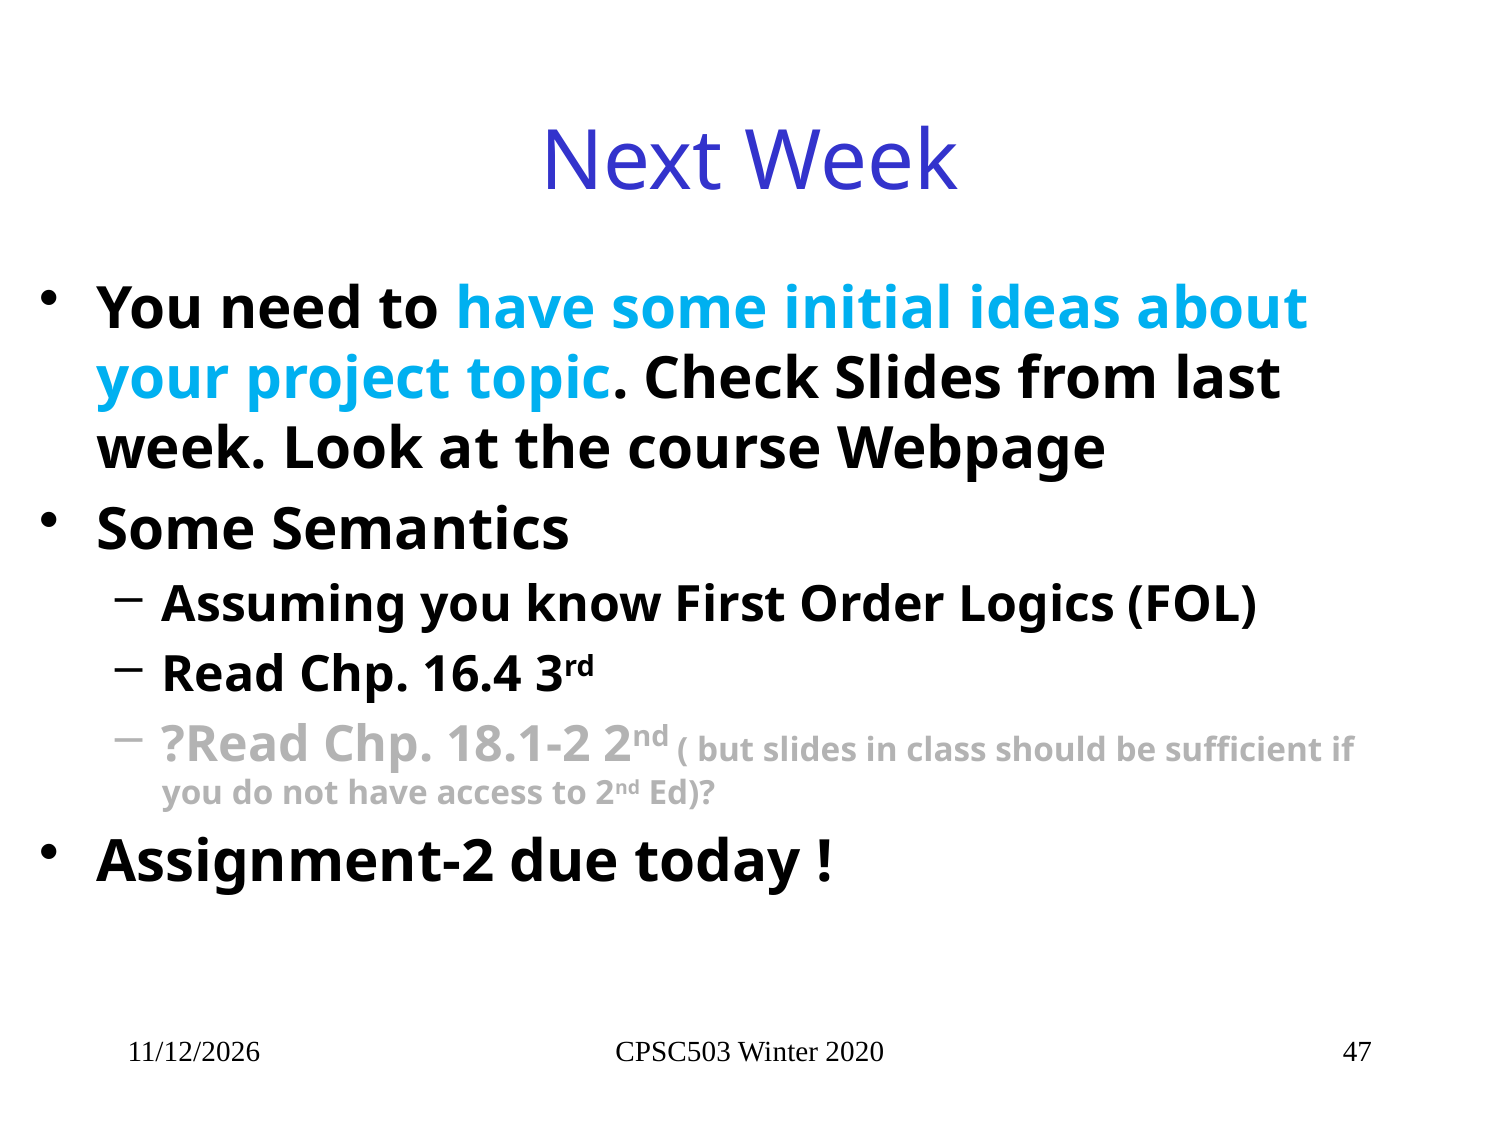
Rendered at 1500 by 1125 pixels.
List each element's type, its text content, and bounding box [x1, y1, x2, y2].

list You need to have some initial ideas about your project topic. Check Slides from last week. Look at the course Webpage Some Semantics Assuming you know First Order Logics (FOL) Read Chp. 16.4 3rd ?Read Chp. 18.1-2 2nd ( but slides in class should be sufficient if you do not have access to 2nd Ed)? Assignment-2 due today ! [24, 262, 1426, 826]
footer CPSC503 Winter 2020 [512, 1024, 988, 1101]
slide_number 47 [1074, 1024, 1388, 1101]
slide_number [112, 1024, 426, 1101]
title Next Week [112, 62, 1388, 251]
